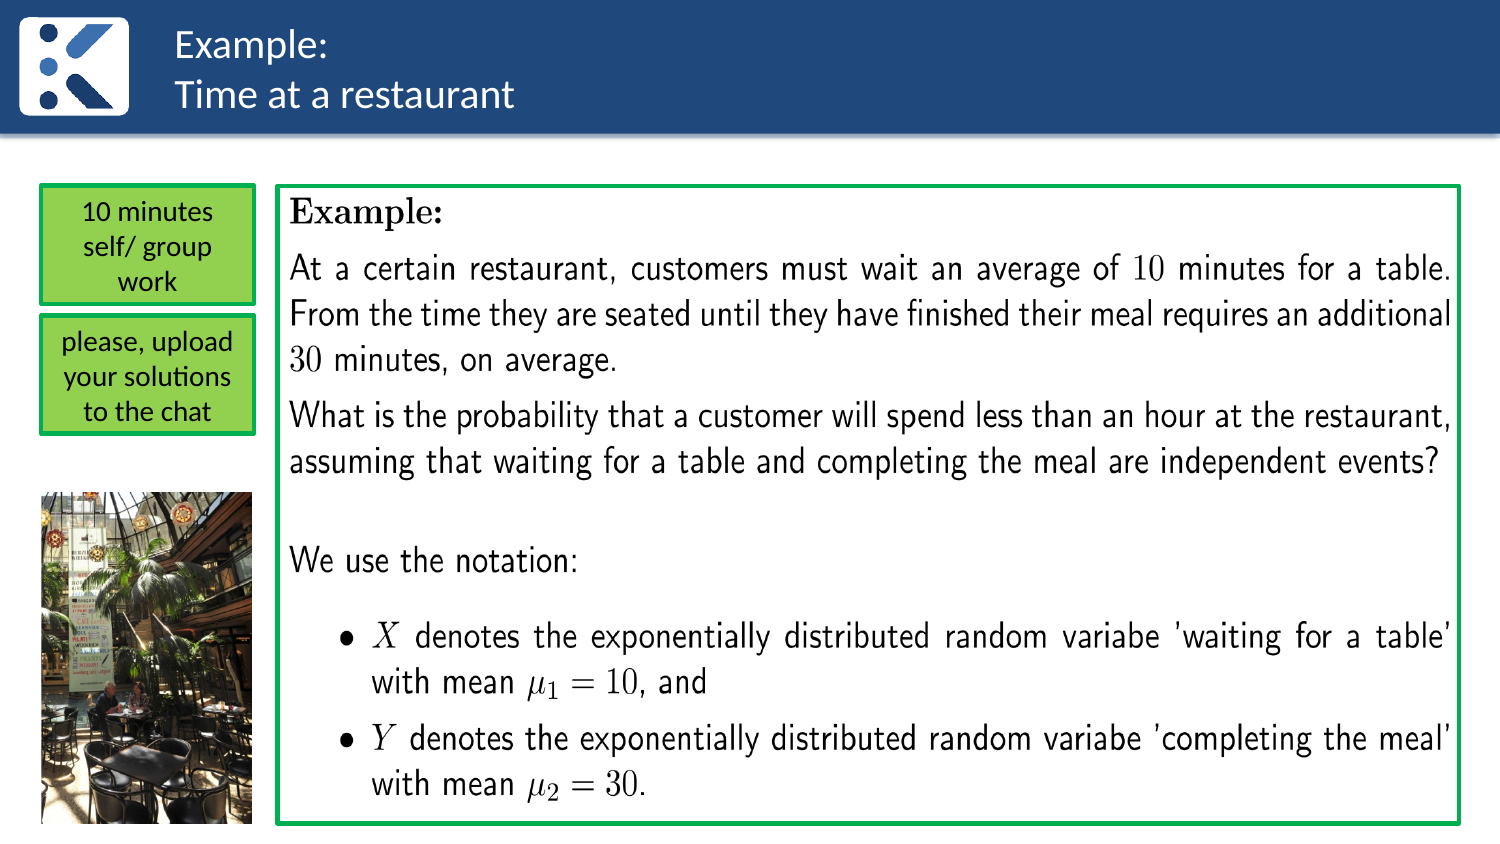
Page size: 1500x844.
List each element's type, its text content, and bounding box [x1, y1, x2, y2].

picture [40, 492, 253, 824]
picture [27, 18, 122, 115]
picture [288, 197, 1450, 803]
text_box [275, 184, 1461, 826]
text_box 10 minutes self/ group work [39, 183, 256, 306]
text_box please, upload your solutions to the chat [39, 313, 256, 436]
title Example: Time at a restaurant [159, 8, 1483, 126]
